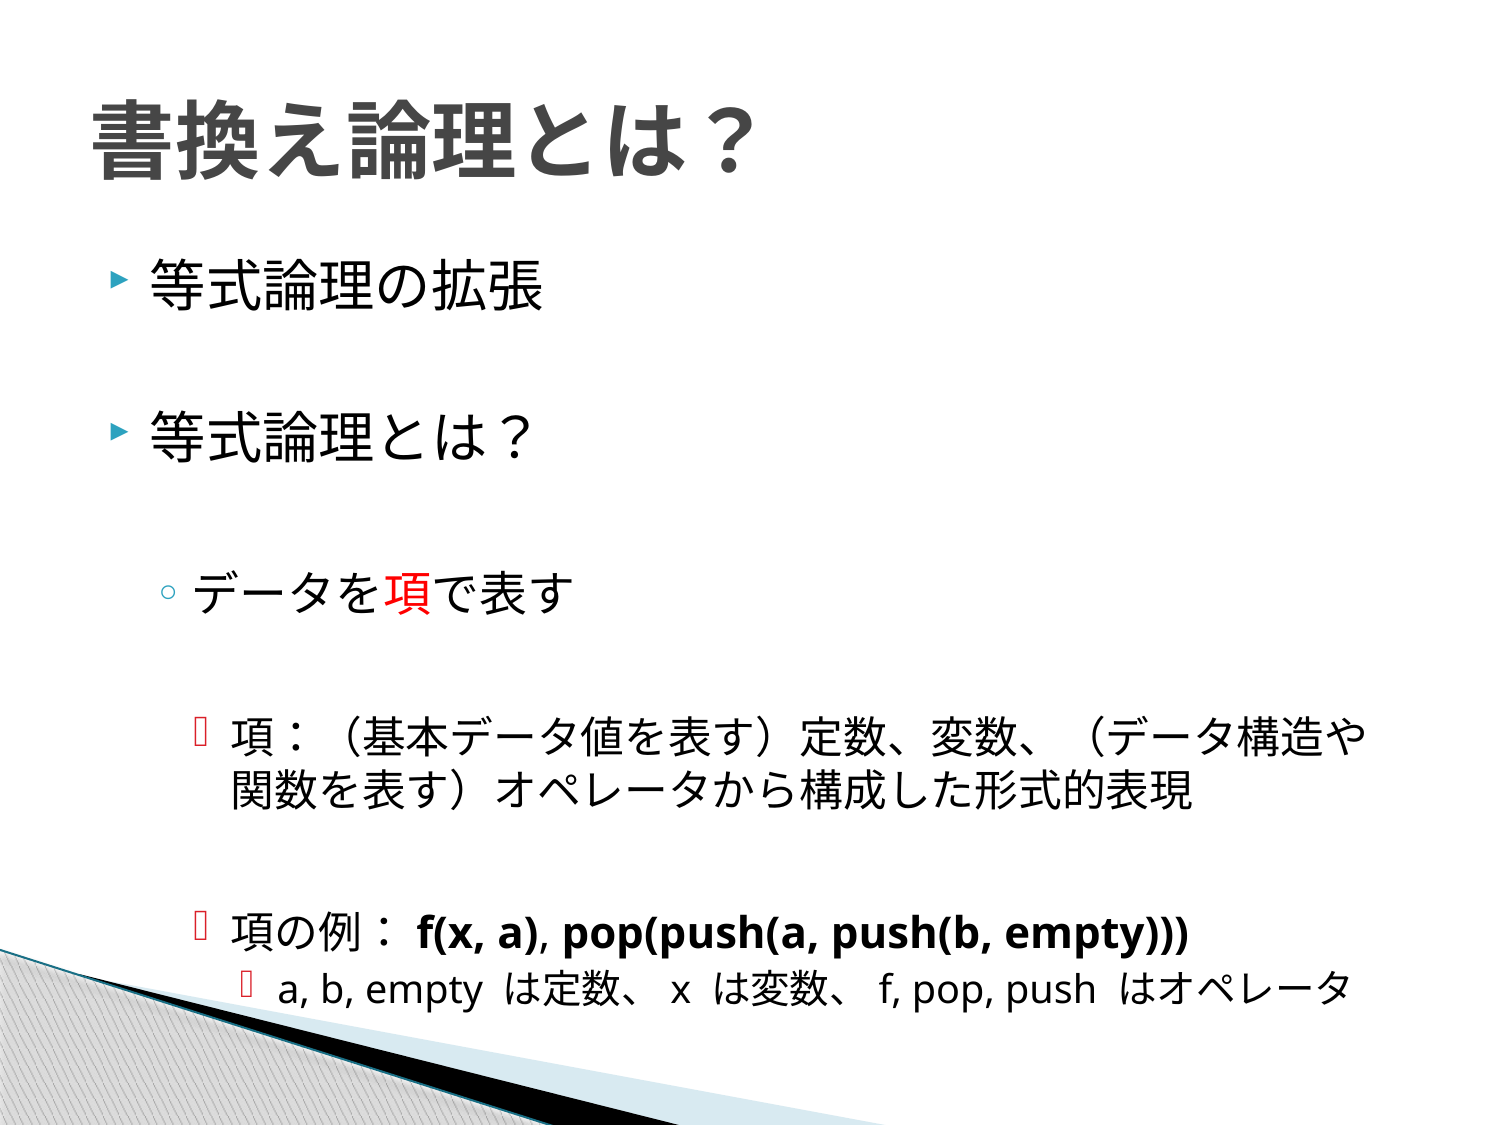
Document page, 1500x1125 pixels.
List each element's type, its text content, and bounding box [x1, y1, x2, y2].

list 等式論理の拡張 等式論理とは？ データを項で表す 項：（基本データ値を表す）定数、変数、（データ構造や関数を表す）オペレータから構成した形式的表現 項の例：f(x, a), pop(push(a, push(b, empty))) a, b, empty は定数、x は変数、f, pop, push はオペレータ [75, 243, 1425, 986]
title 書換え論理とは？ [75, 45, 1425, 233]
